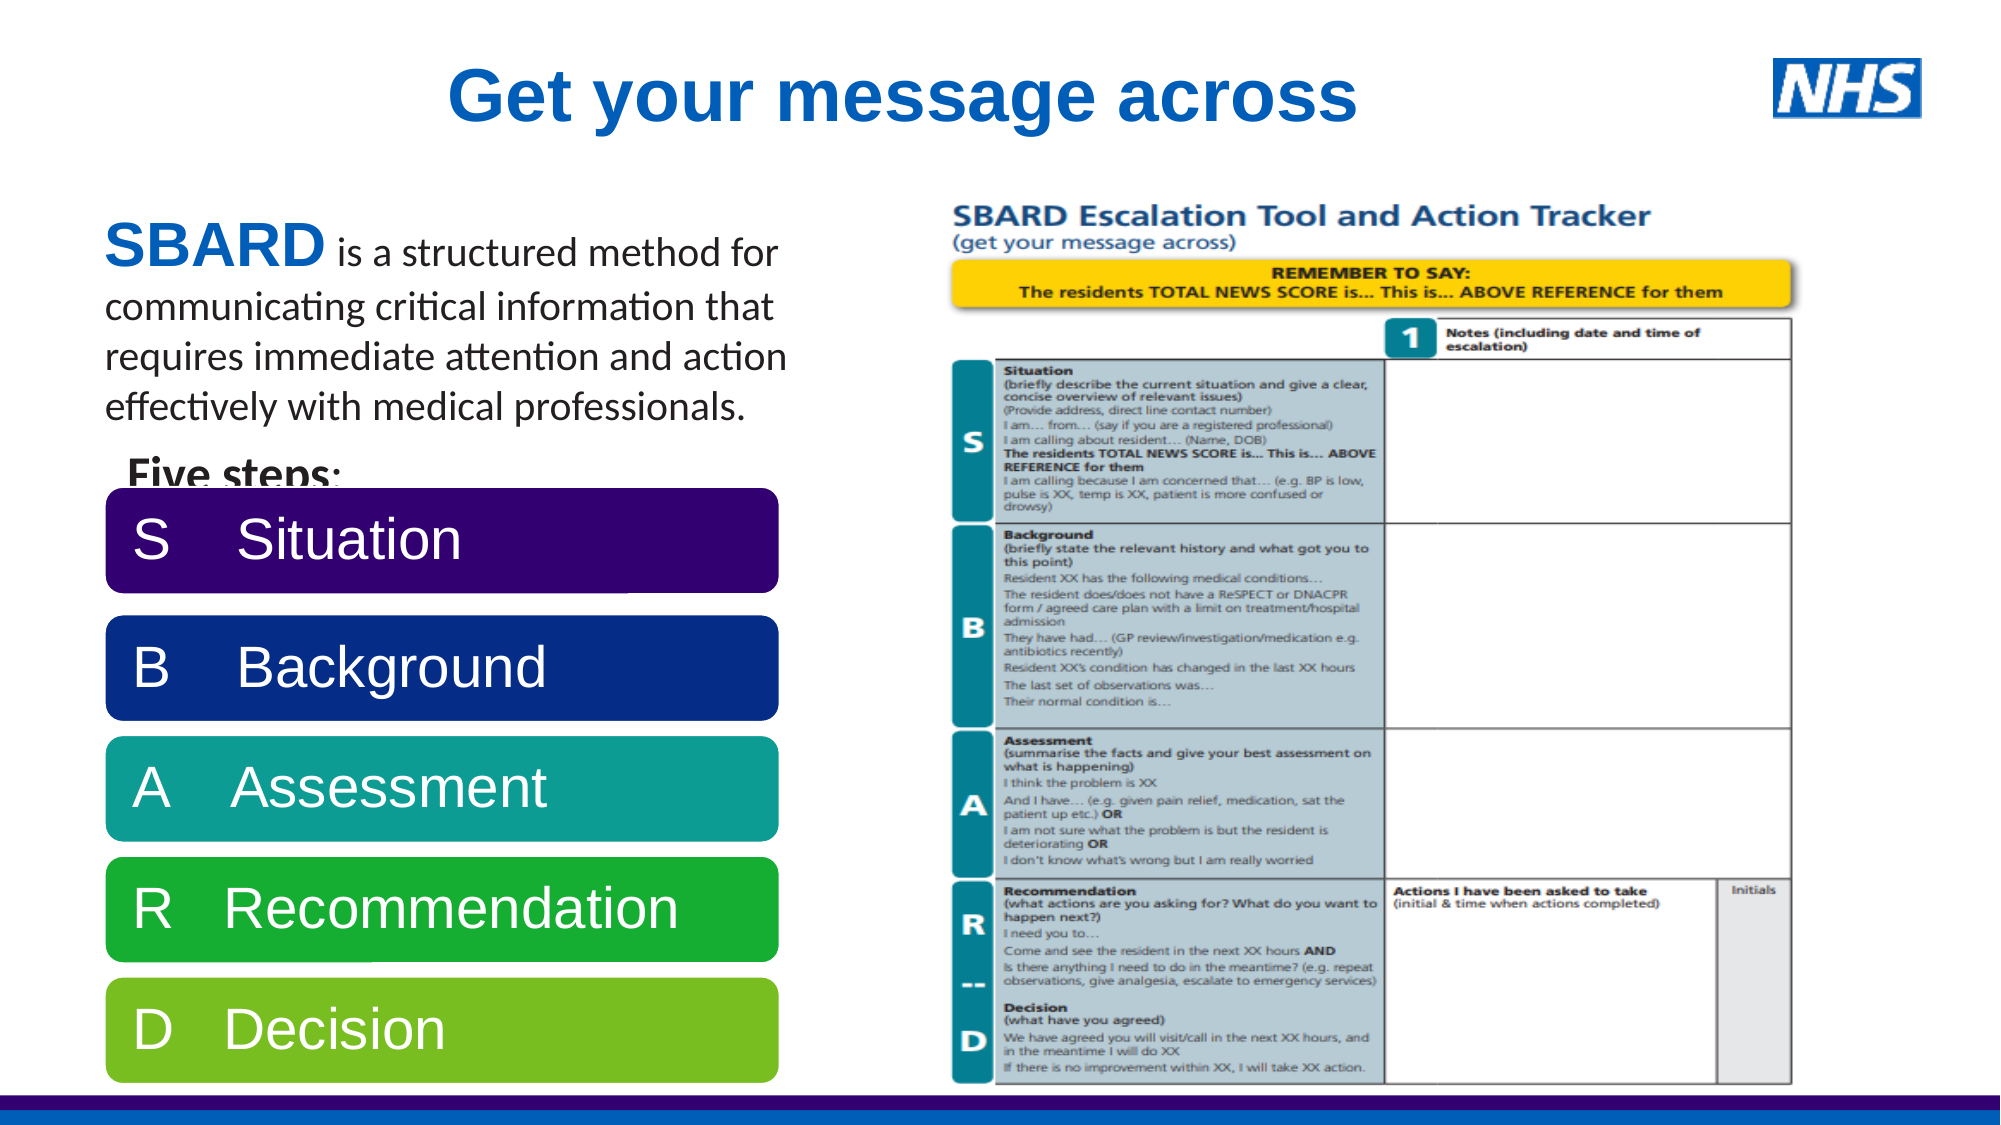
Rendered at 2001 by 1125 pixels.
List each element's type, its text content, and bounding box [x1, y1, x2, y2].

text_box Get your message across [432, 39, 1376, 145]
list SBARD is a structured method for communicating critical information that requires immediate attention and action effectively with medical professionals. Five steps: [104, 203, 873, 1092]
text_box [104, 486, 780, 1092]
picture [1773, 58, 1922, 119]
picture [939, 203, 1810, 1092]
